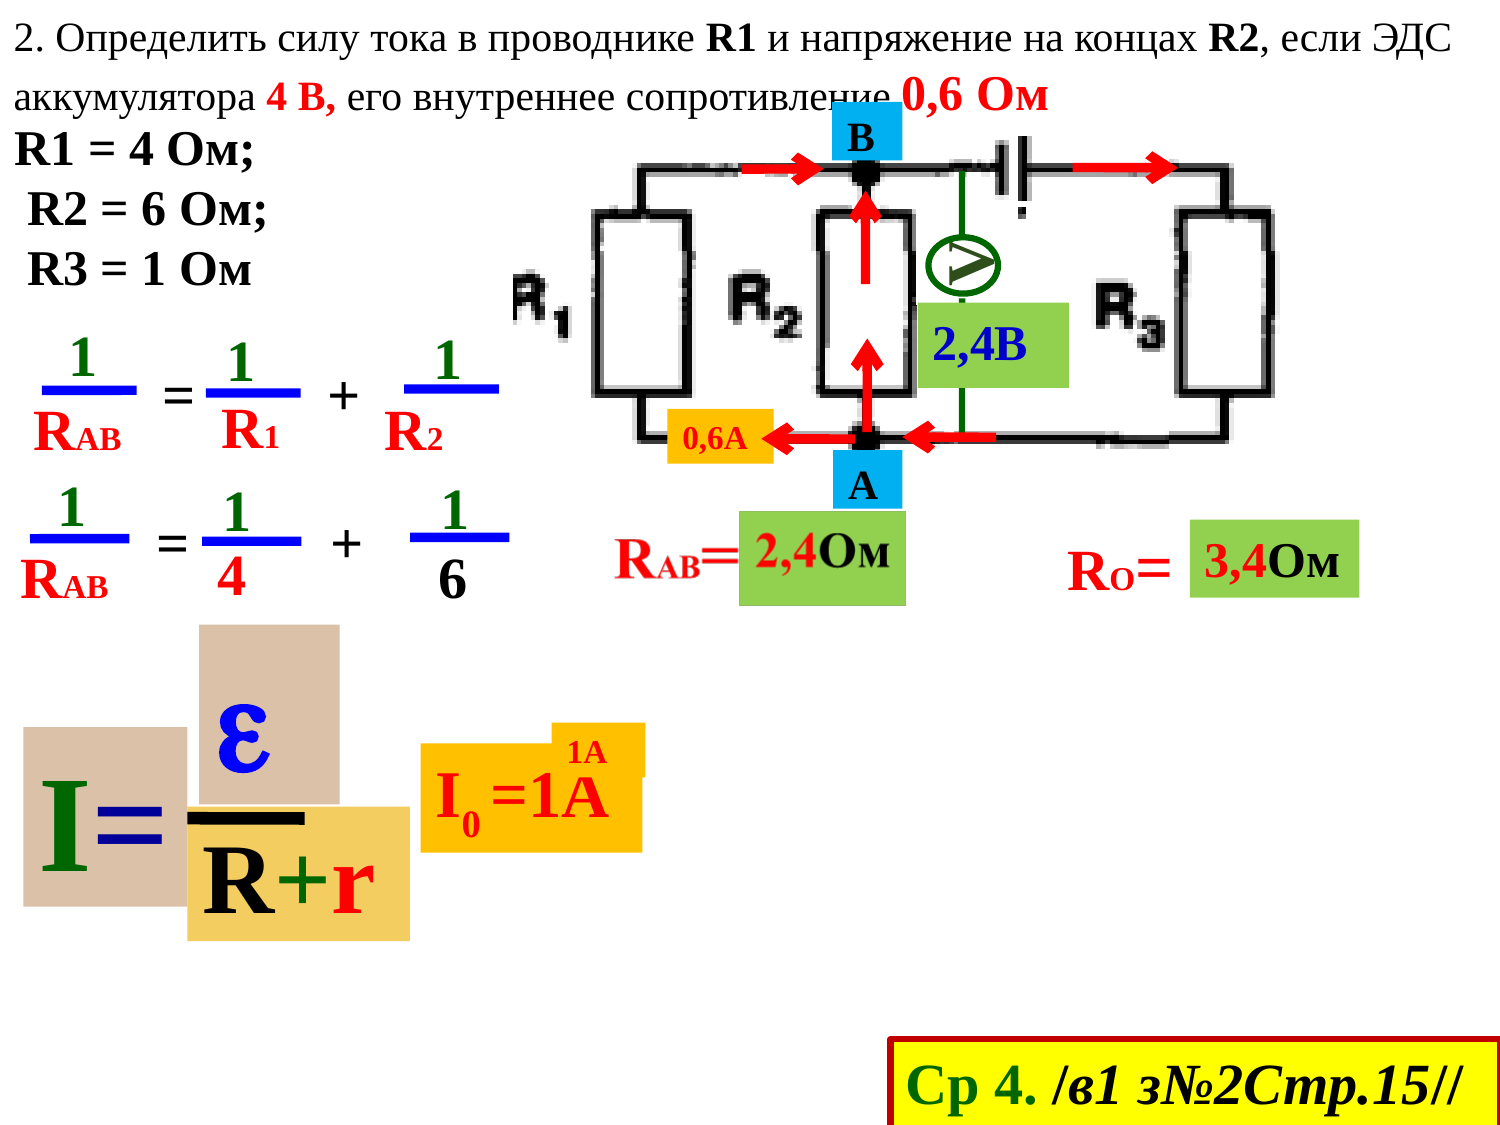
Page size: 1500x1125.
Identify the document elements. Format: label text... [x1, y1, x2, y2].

picture [513, 136, 1317, 468]
text_box В [832, 101, 903, 126]
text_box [20, 312, 497, 450]
picture [578, 492, 922, 634]
text_box I0 =1А [420, 743, 643, 853]
text_box 2. Определить силу тока в проводнике R1 и напряжение на концах R2, если ЭДС аккумулятора 4 В, его внутреннее сопротивление 0,6 Ом [0, 2, 1500, 128]
text_box R1 = 4 Ом; R2 = 6 Ом; R3 = 1 Ом [0, 128, 390, 303]
picture [867, 138, 872, 149]
text_box RО= [1052, 515, 1219, 610]
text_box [845, 250, 1105, 357]
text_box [7, 462, 509, 624]
text_box Ср 4. /в1 з№2Стр.15// [890, 1039, 1500, 1125]
text_box 3,4Ом [1189, 519, 1360, 598]
text_box 1А [551, 722, 646, 778]
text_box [26, 627, 409, 940]
